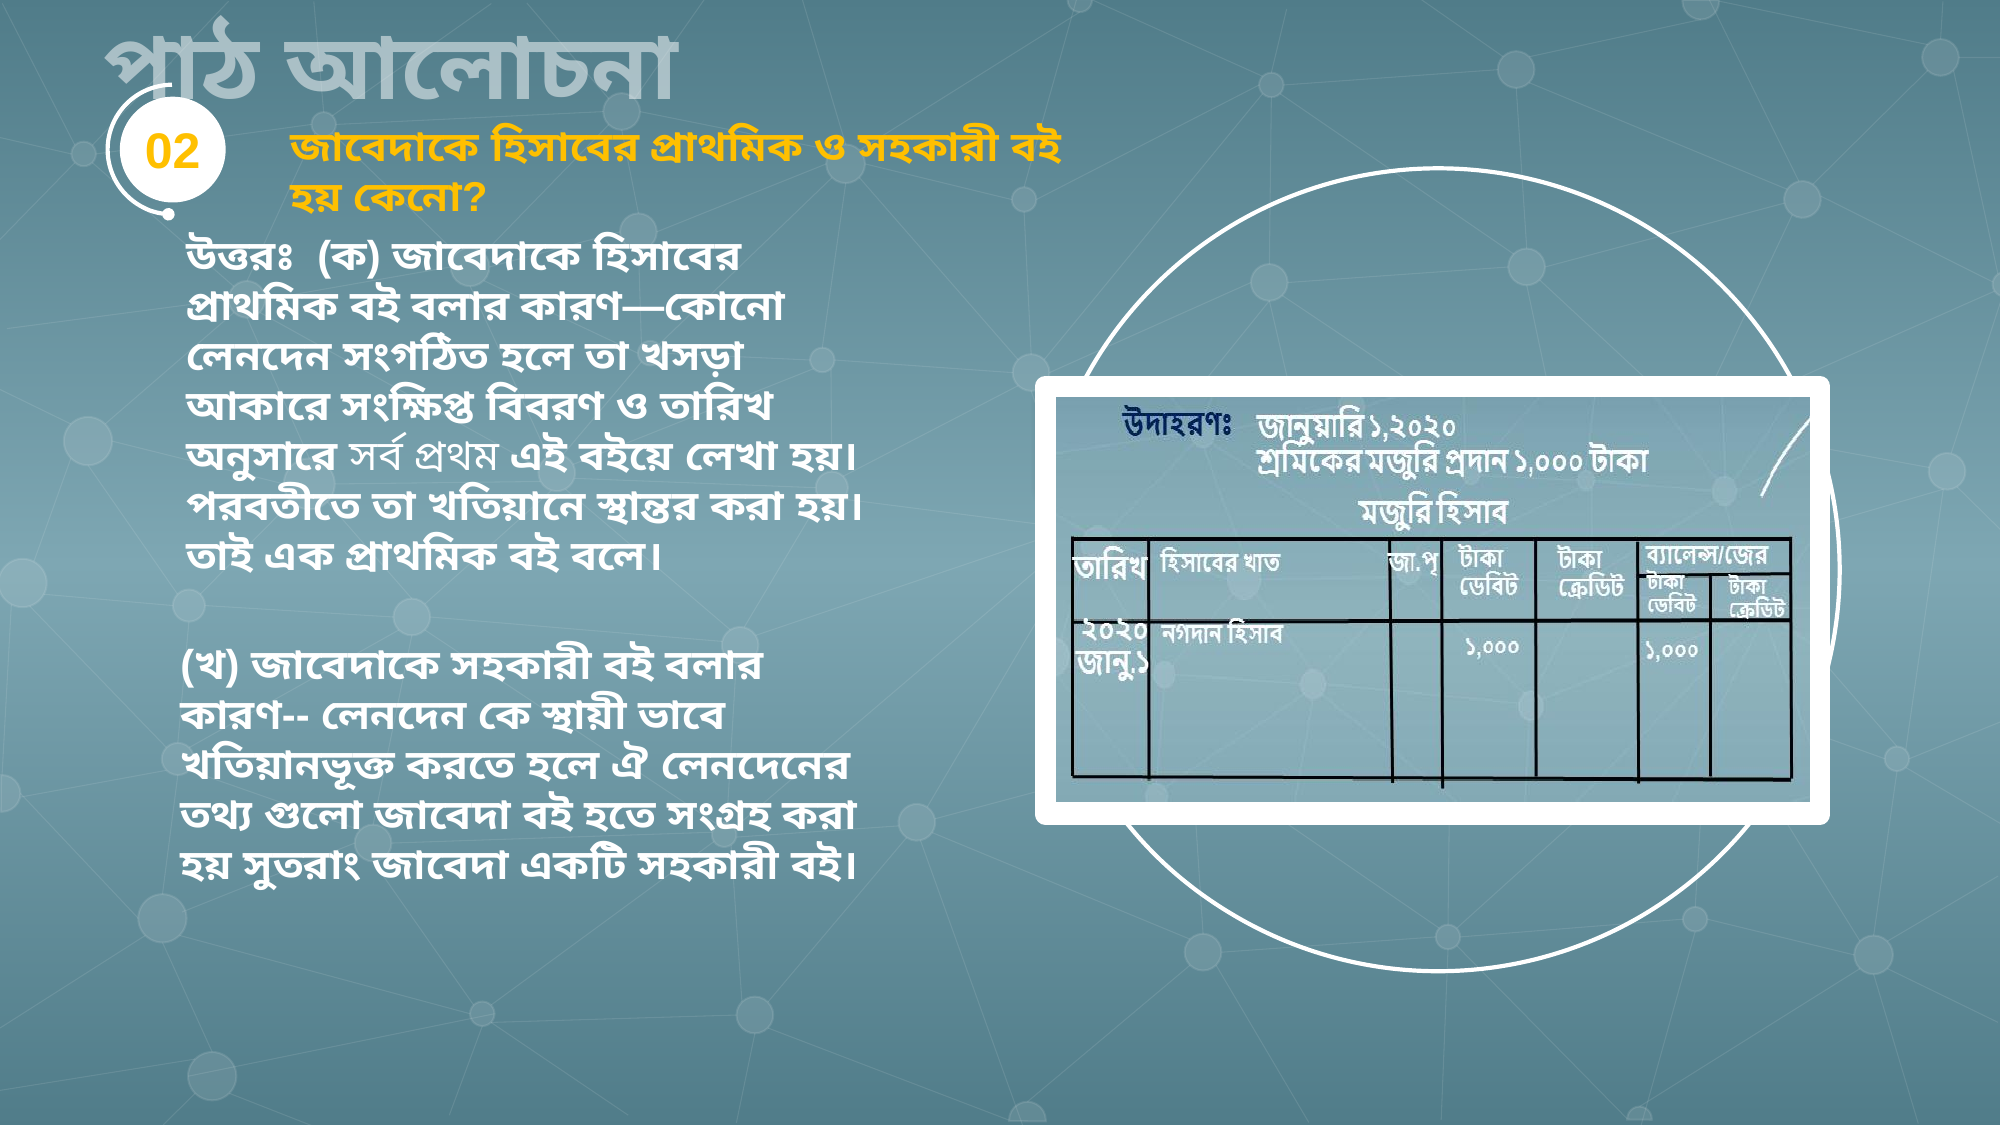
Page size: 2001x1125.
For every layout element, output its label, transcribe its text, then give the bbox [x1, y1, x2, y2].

picture [1055, 396, 1810, 804]
text_box উত্তরঃ (ক) জাবেদাকে হিসাবের প্রাথমিক বই বলার কারণ—কোনো লেনদেন সংগঠিত হলে তা খসড়া আকারে সংক্ষিপ্ত বিবরণ ও তারিখ অনুসারে সর্ব প্রথম এই বইয়ে লেখা হয়। পরবতীতে তা খতিয়ানে স্থান্তর করা হয়। তাই এক প্রাথমিক বই বলে। [171, 221, 898, 587]
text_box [107, 84, 238, 215]
text_box পাঠ আলোচনা [0, 0, 782, 126]
text_box (খ) জাবেদাকে সহকারী বই বলার কারণ-- লেনদেন কে স্থায়ী ভাবে খতিয়ানভূক্ত করতে হলে ঐ লেনদেনের তথ্য গুলো জাবেদা বই হতে সংগ্রহ করা হয় সুতরাং জাবেদা একটি সহকারী বই। [165, 630, 892, 896]
text_box জাবেদাকে হিসাবের প্রাথমিক ও সহকারী বই হয় কেনো? [272, 112, 1099, 228]
